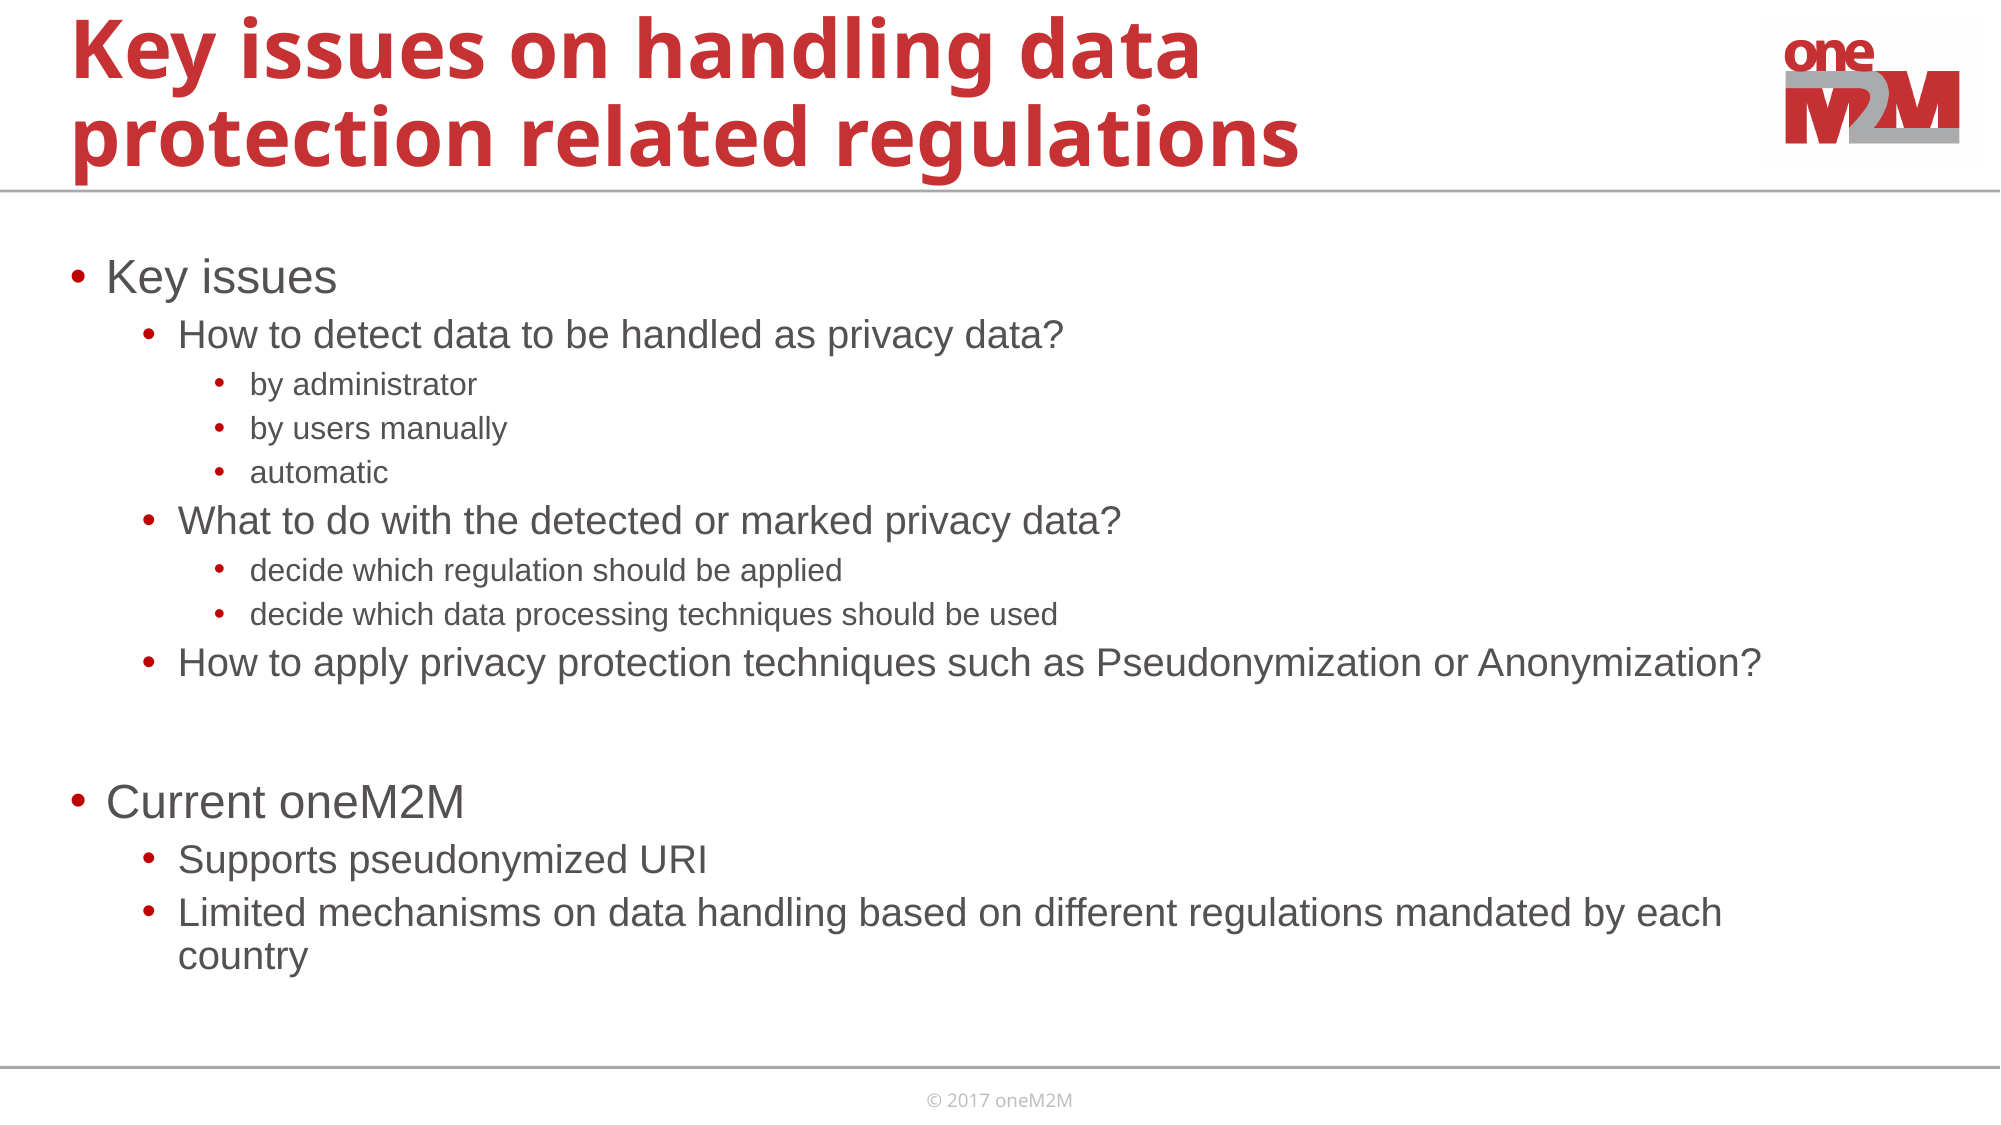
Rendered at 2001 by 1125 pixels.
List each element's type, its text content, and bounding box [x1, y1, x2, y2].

list Key issues How to detect data to be handled as privacy data? by administrator by users manually automatic What to do with the detected or marked privacy data? decide which regulation should be applied decide which data processing techniques should be used How to apply privacy protection techniques such as Pseudonymization or Anonymization? Current oneM2M Supports pseudonymized URI Limited mechanisms on data handling based on different regulations mandated by each country [54, 245, 1780, 1026]
picture [1763, 17, 1981, 166]
title Key issues on handling data protection related regulations [54, 0, 1666, 193]
